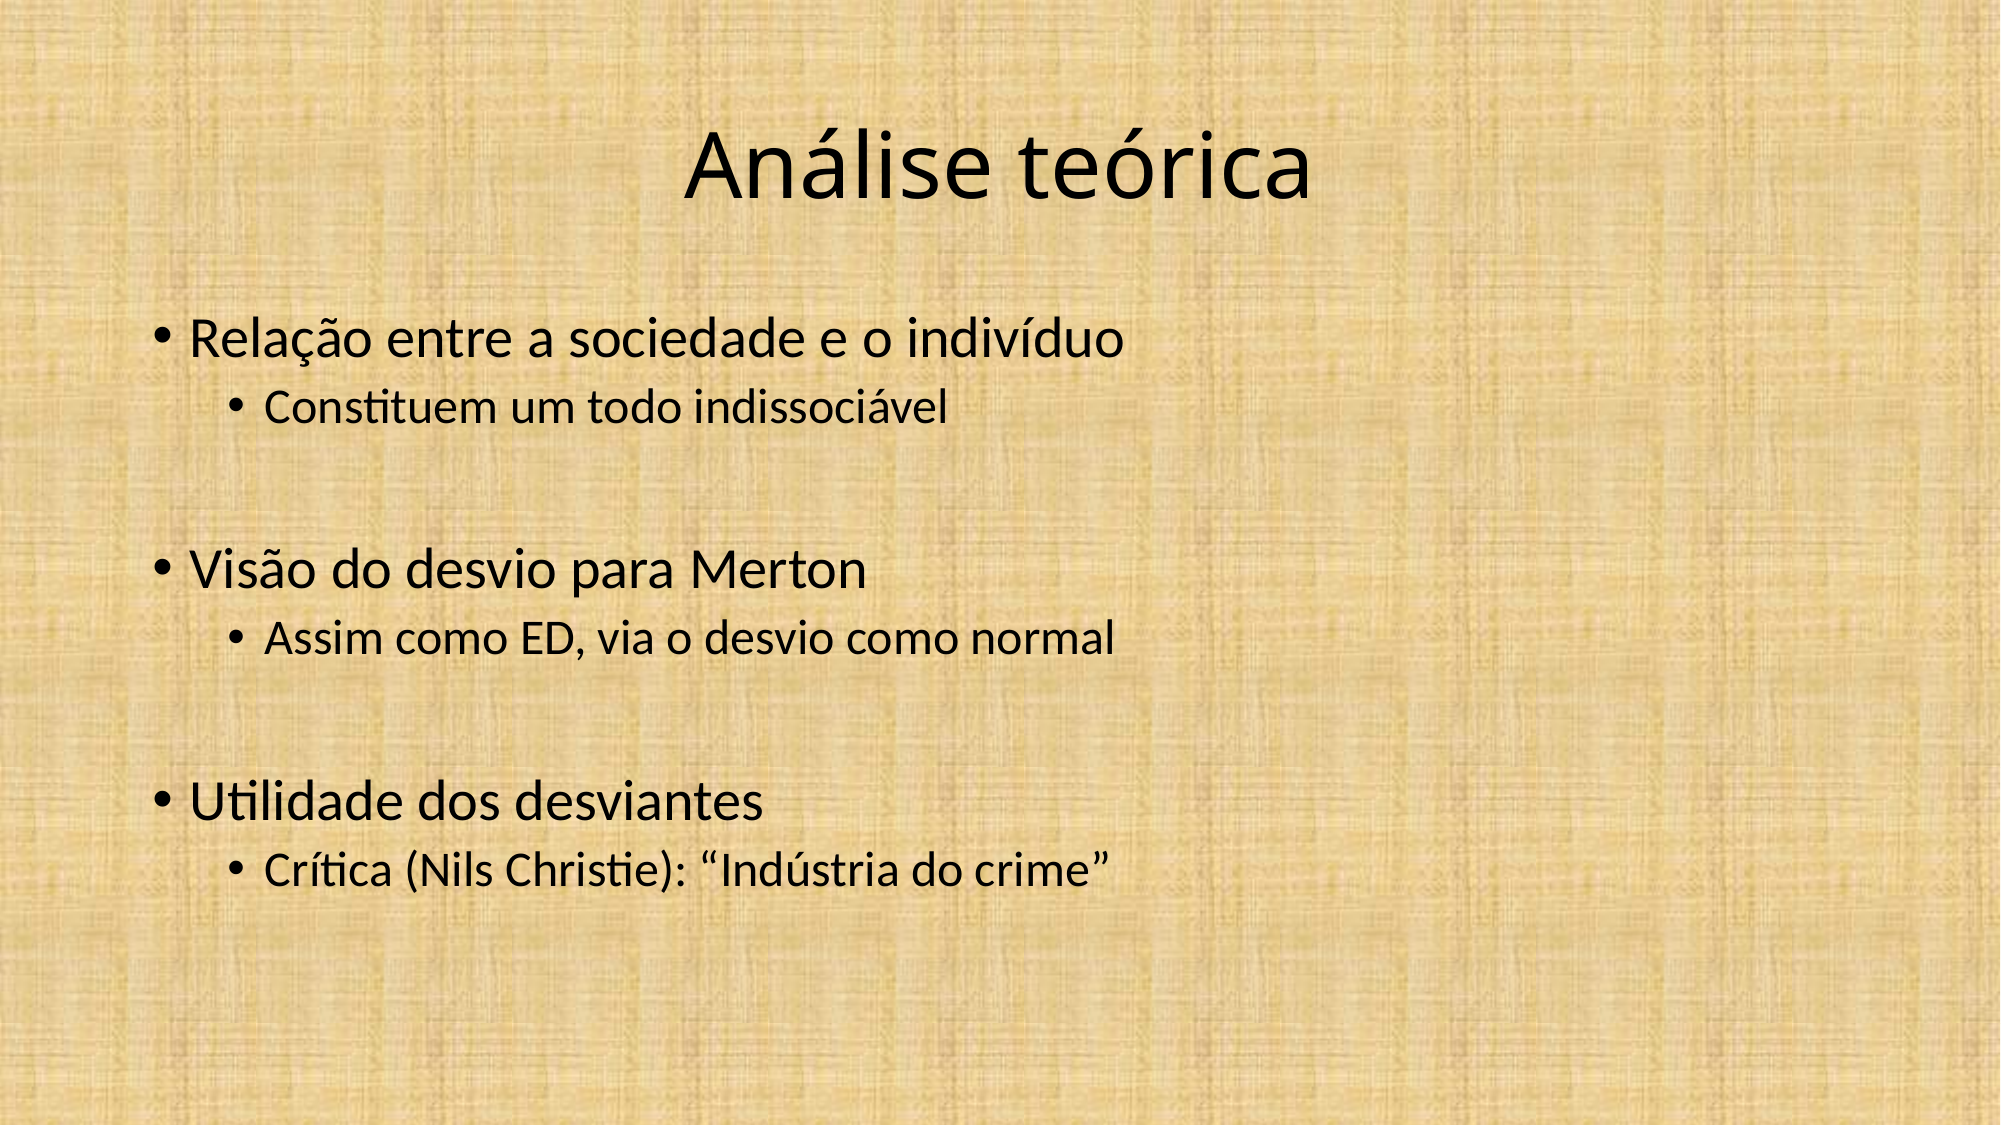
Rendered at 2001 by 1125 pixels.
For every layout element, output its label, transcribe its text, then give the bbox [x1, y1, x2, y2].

title Análise teórica [137, 59, 1863, 278]
list Relação entre a sociedade e o indivíduo Constituem um todo indissociável Visão do desvio para Merton Assim como ED, via o desvio como normal Utilidade dos desviantes Crítica (Nils Christie): “Indústria do crime” [137, 299, 1863, 1014]
picture [0, 0, 2001, 1125]
